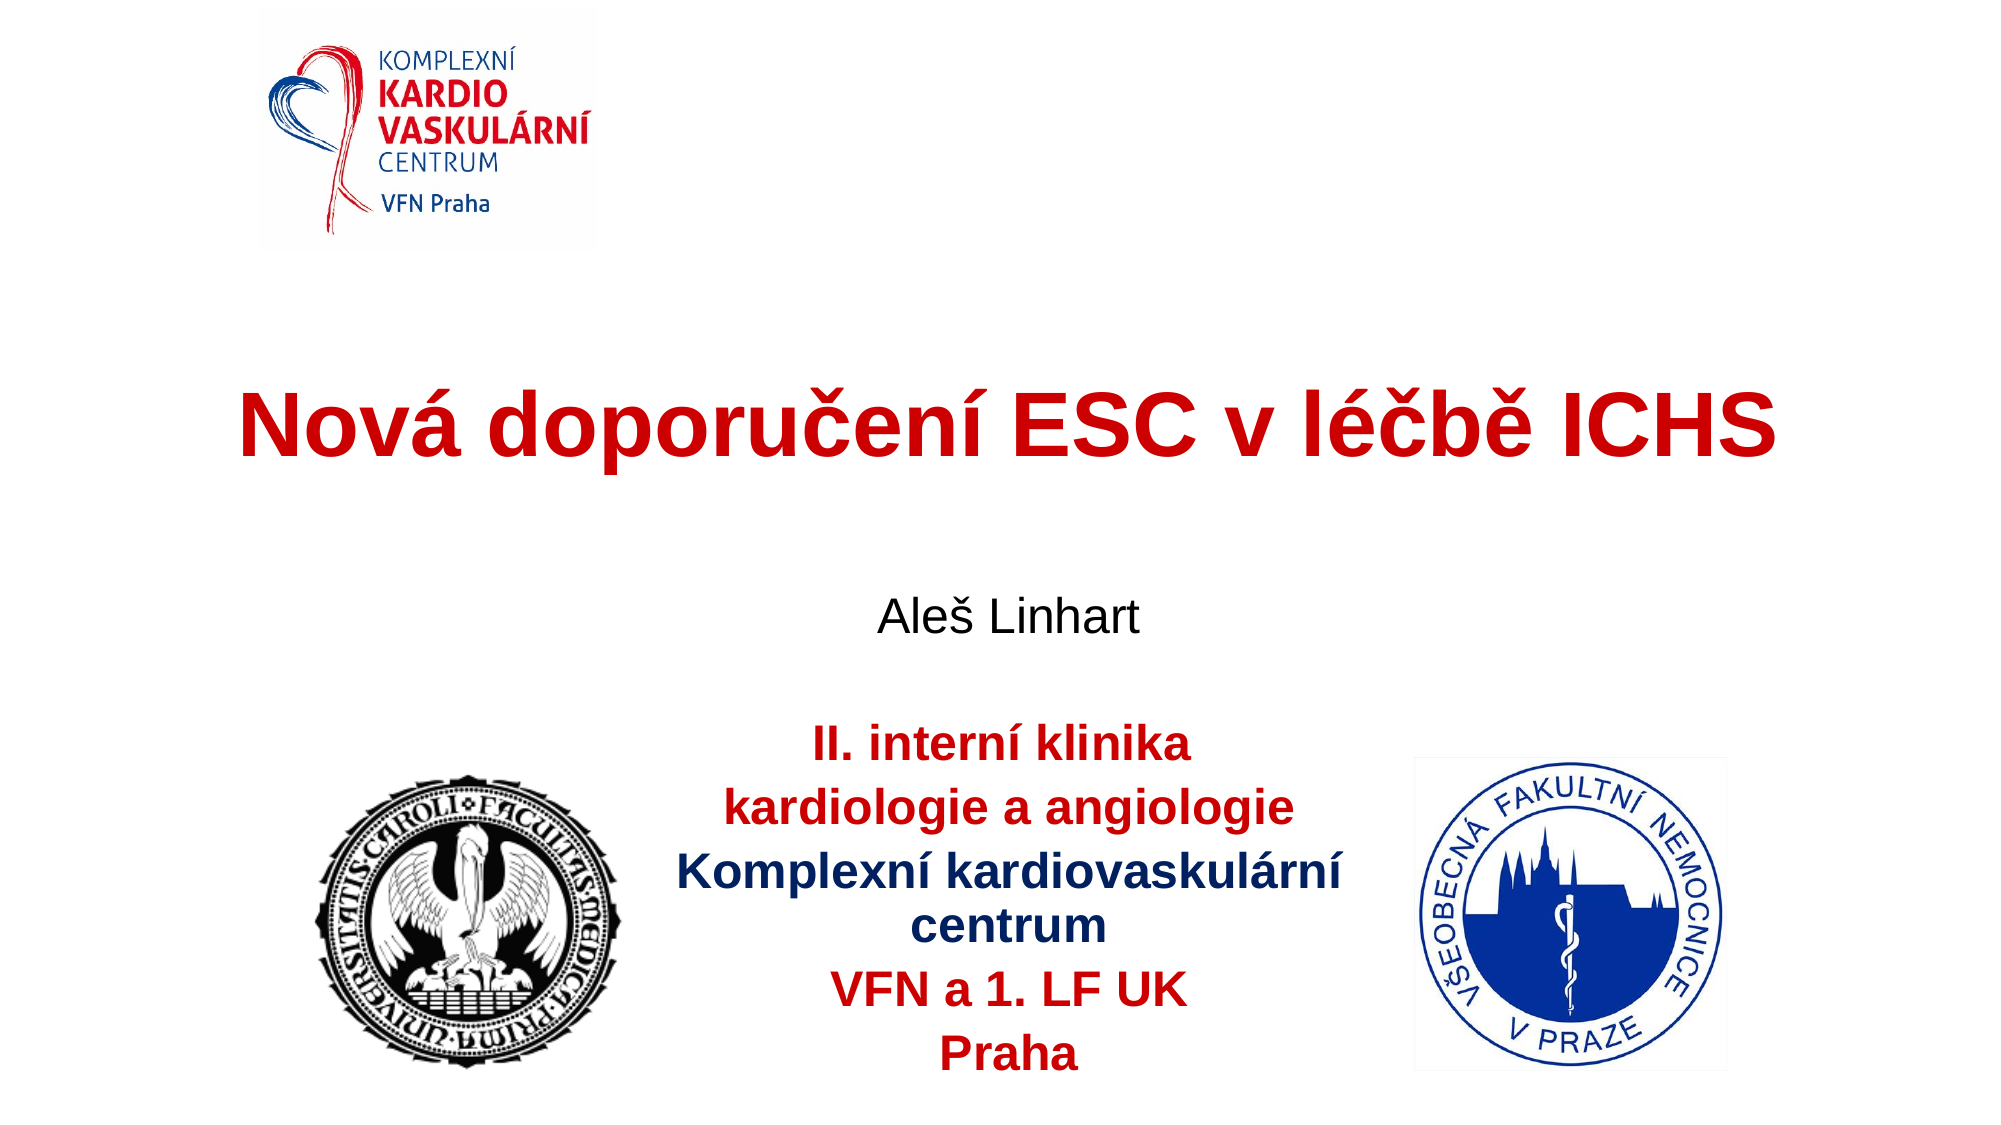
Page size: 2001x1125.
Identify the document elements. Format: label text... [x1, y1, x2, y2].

text_box Aleš Linhart II. interní klinika kardiologie a angiologie Komplexní kardiovaskulární centrum VFN a 1. LF UK Praha [622, 582, 1397, 871]
title Nová doporučení ESC v léčbě ICHS [107, 299, 1912, 541]
picture [1413, 757, 1728, 1071]
picture [258, 8, 597, 252]
picture [314, 774, 623, 1071]
